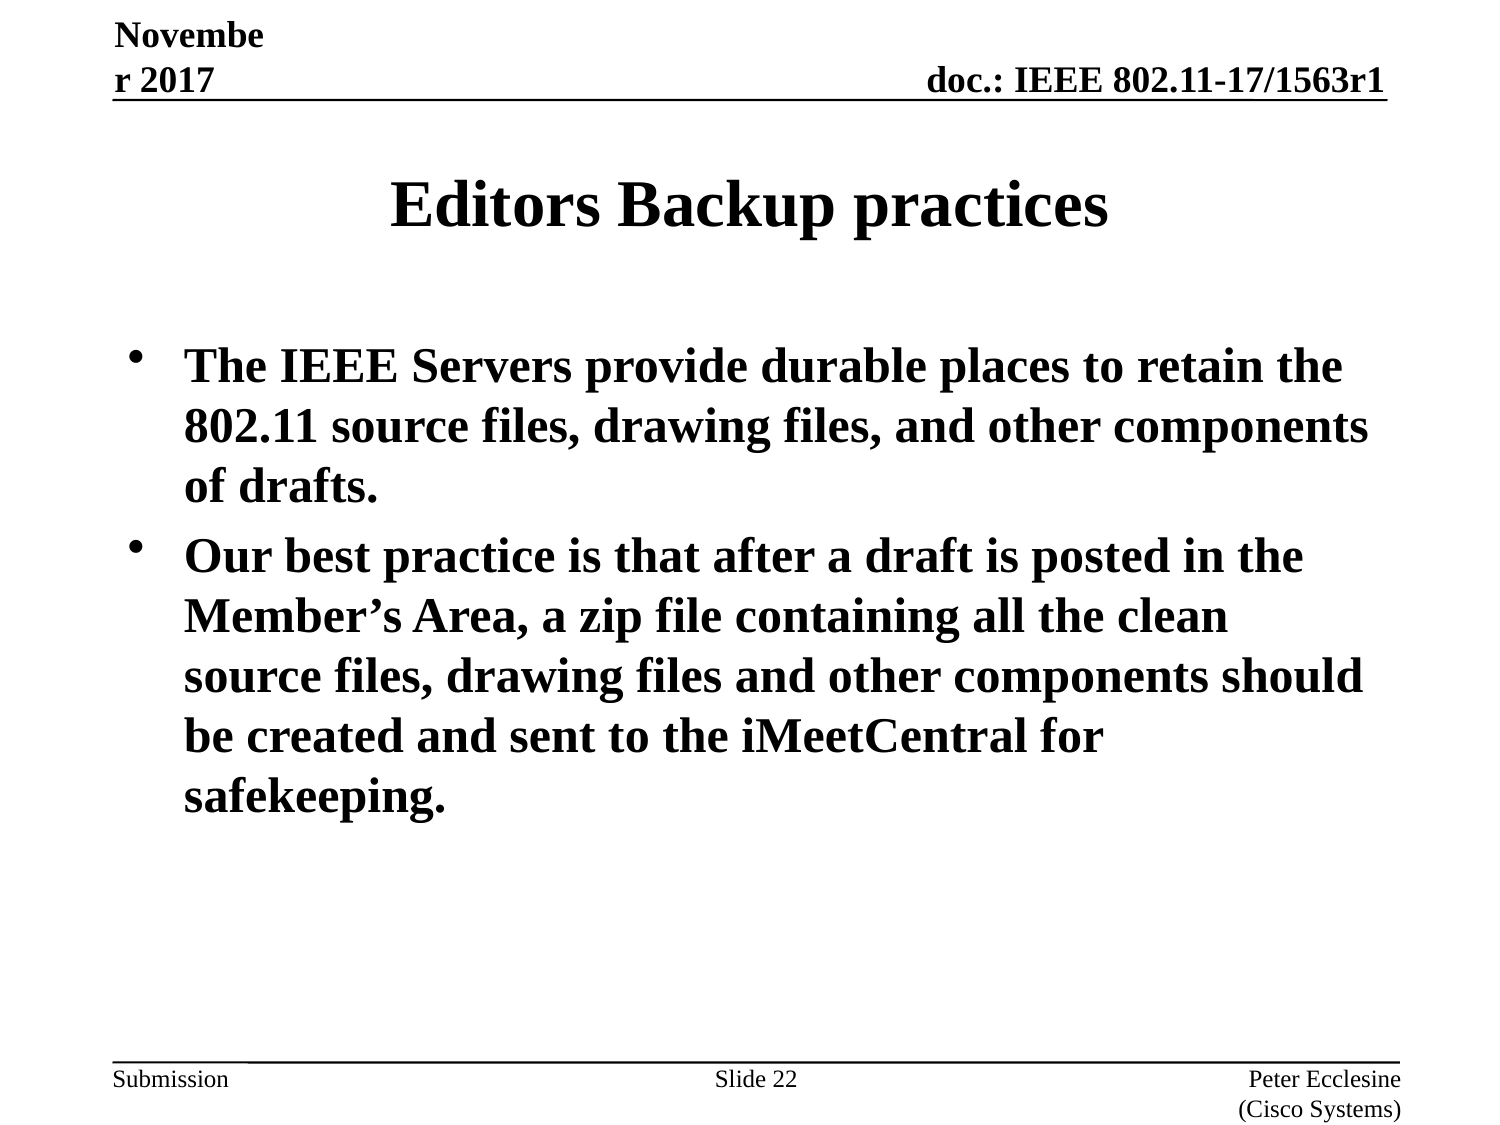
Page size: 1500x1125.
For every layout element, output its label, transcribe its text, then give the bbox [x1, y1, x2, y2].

slide_number Slide 22 [712, 1061, 800, 1093]
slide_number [114, 54, 265, 101]
list The IEEE Servers provide durable places to retain the 802.11 source files, drawing files, and other components of drafts. Our best practice is that after a draft is posted in the Member’s Area, a zip file containing all the clean source files, drawing files and other components should be created and sent to the iMeetCentral for safekeeping. [112, 324, 1388, 1001]
footer Peter Ecclesine (Cisco Systems) [1181, 1061, 1402, 1093]
title Editors Backup practices [112, 112, 1388, 288]
